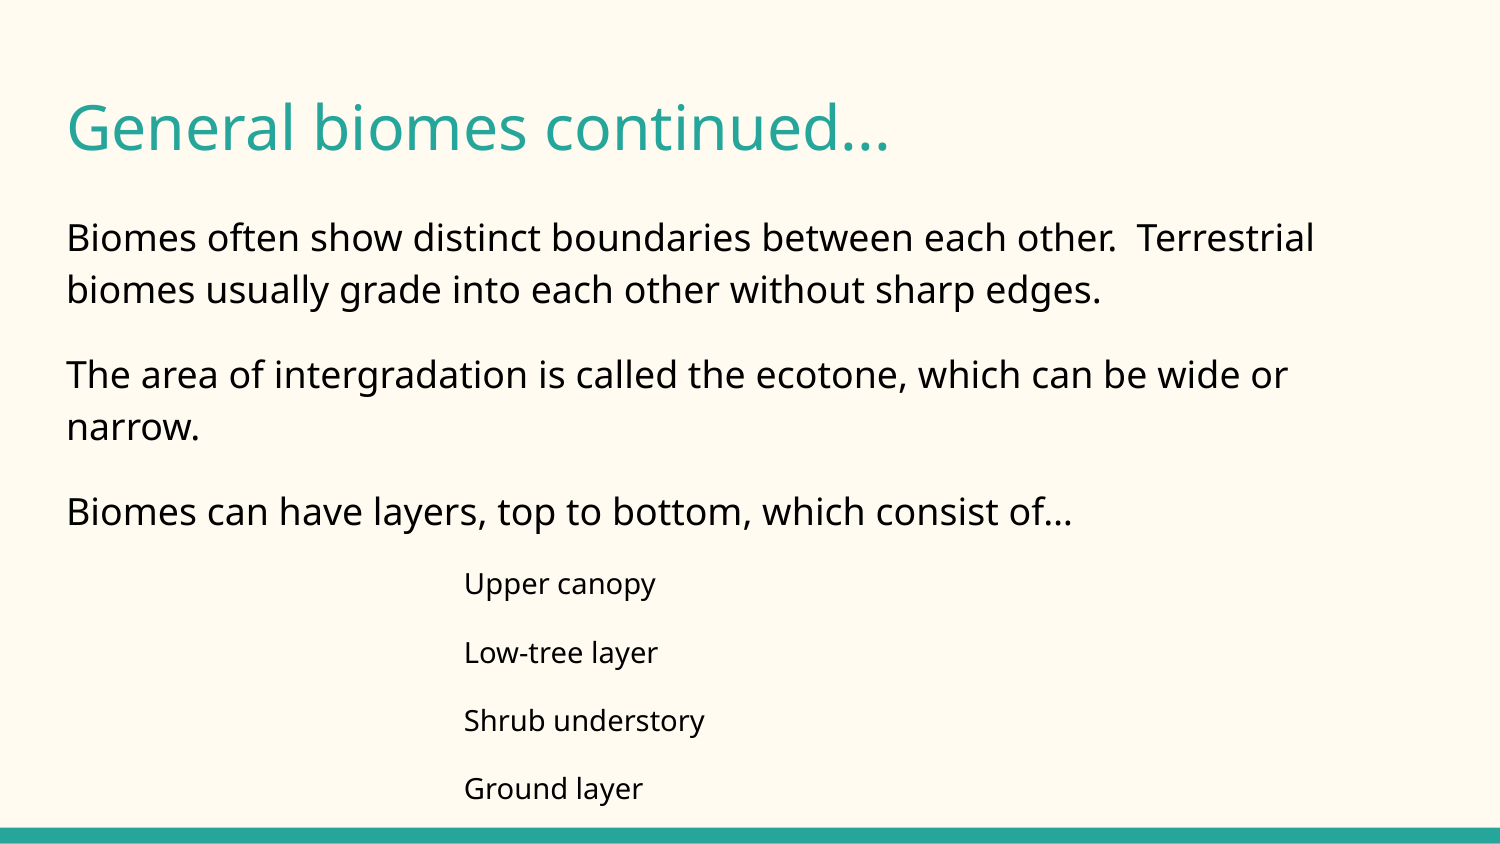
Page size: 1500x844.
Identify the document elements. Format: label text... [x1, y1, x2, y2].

title General biomes continued... [51, 72, 1449, 174]
list Biomes often show distinct boundaries between each other. Terrestrial biomes usually grade into each other without sharp edges. The area of intergradation is called the ecotone, which can be wide or narrow. Biomes can have layers, top to bottom, which consist of… Upper canopy Low-tree layer Shrub understory Ground layer Forest floor Root layer [51, 192, 1449, 830]
